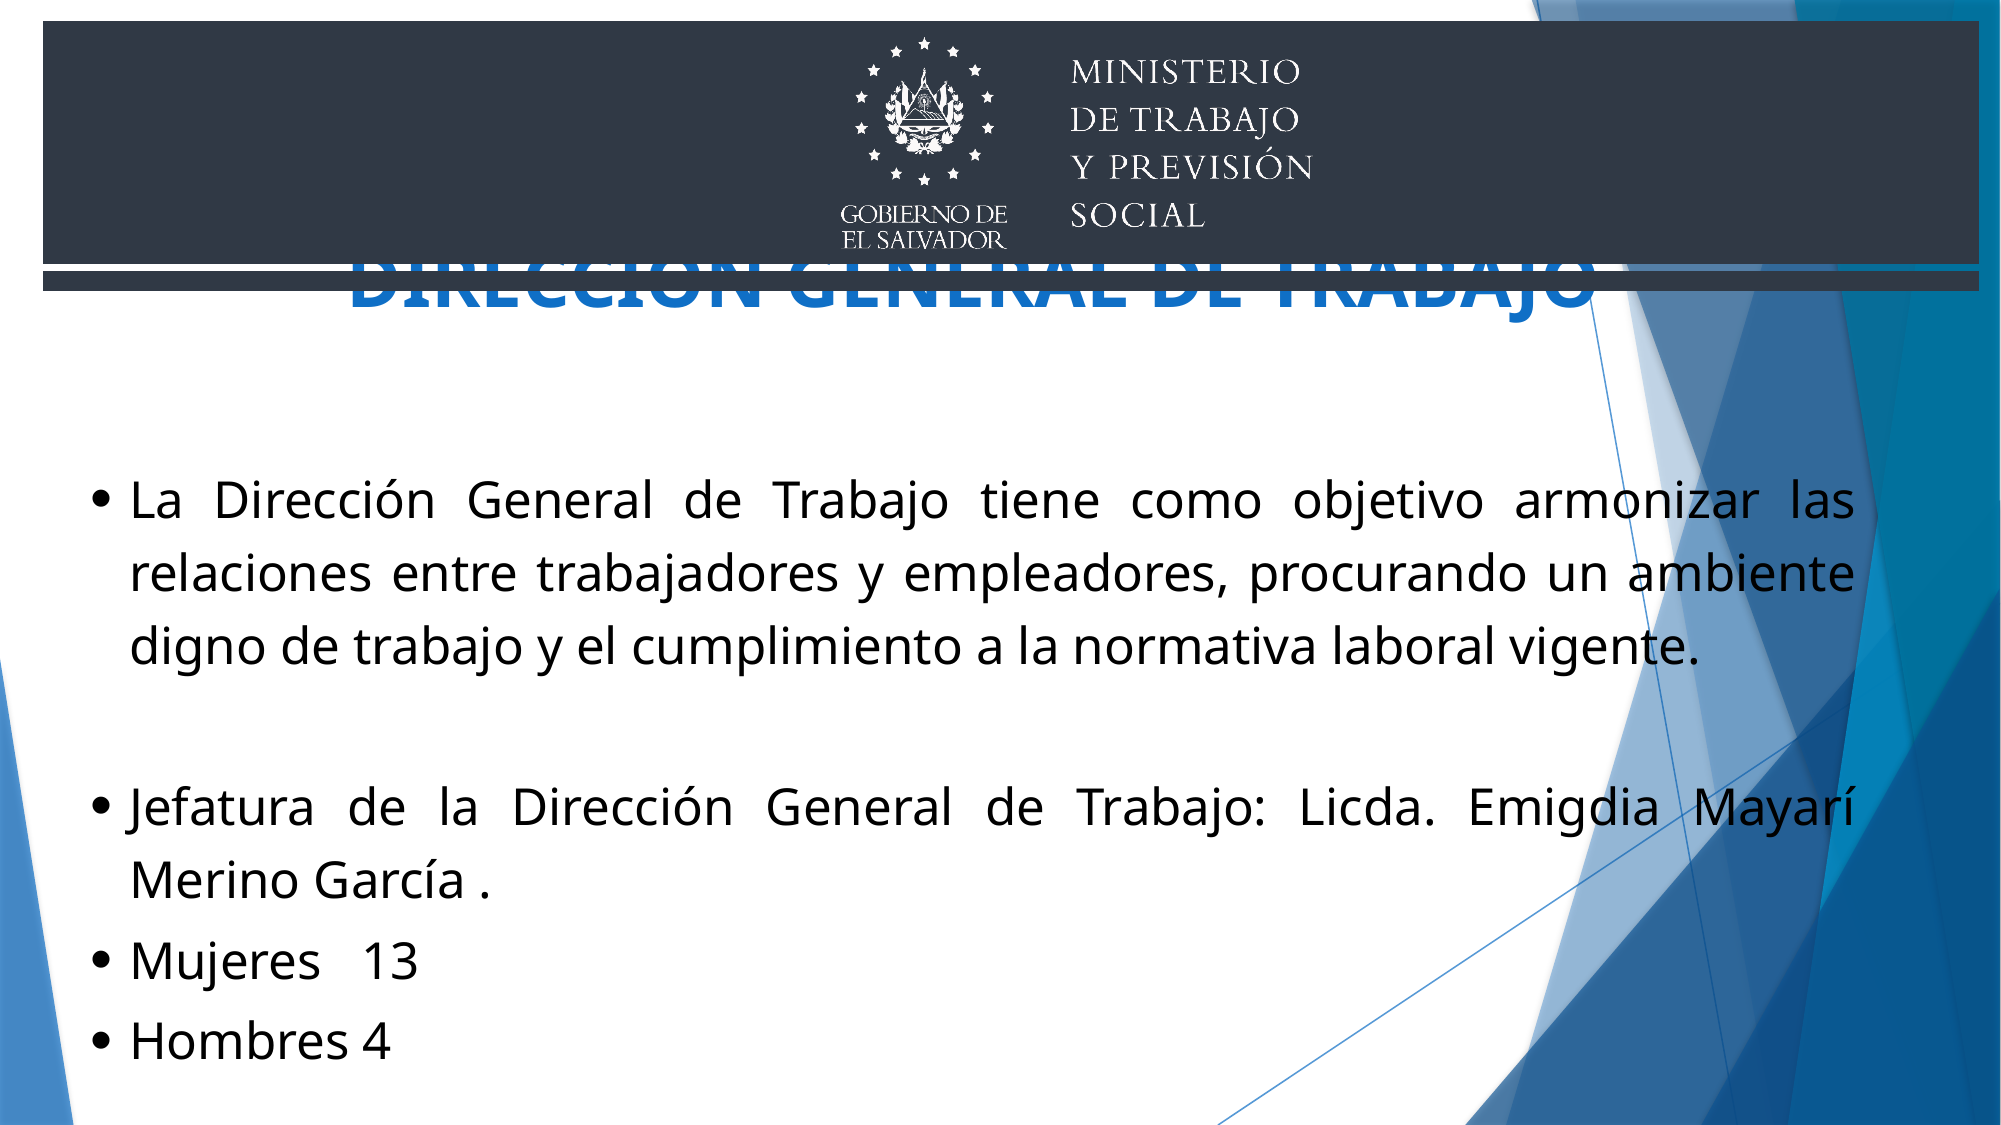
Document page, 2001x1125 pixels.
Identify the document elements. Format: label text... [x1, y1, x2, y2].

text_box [42, 21, 1980, 291]
title DIRECCIÓN GENERAL DE TRABAJO [305, 302, 1643, 379]
text_box La Dirección General de Trabajo tiene como objetivo armonizar las relaciones entre trabajadores y empleadores, procurando un ambiente digno de trabajo y el cumplimiento a la normativa laboral vigente. Jefatura de la Dirección General de Trabajo: Licda. Emigdia Mayarí Merino García . Mujeres 13 Hombres 4 [75, 379, 1873, 1125]
